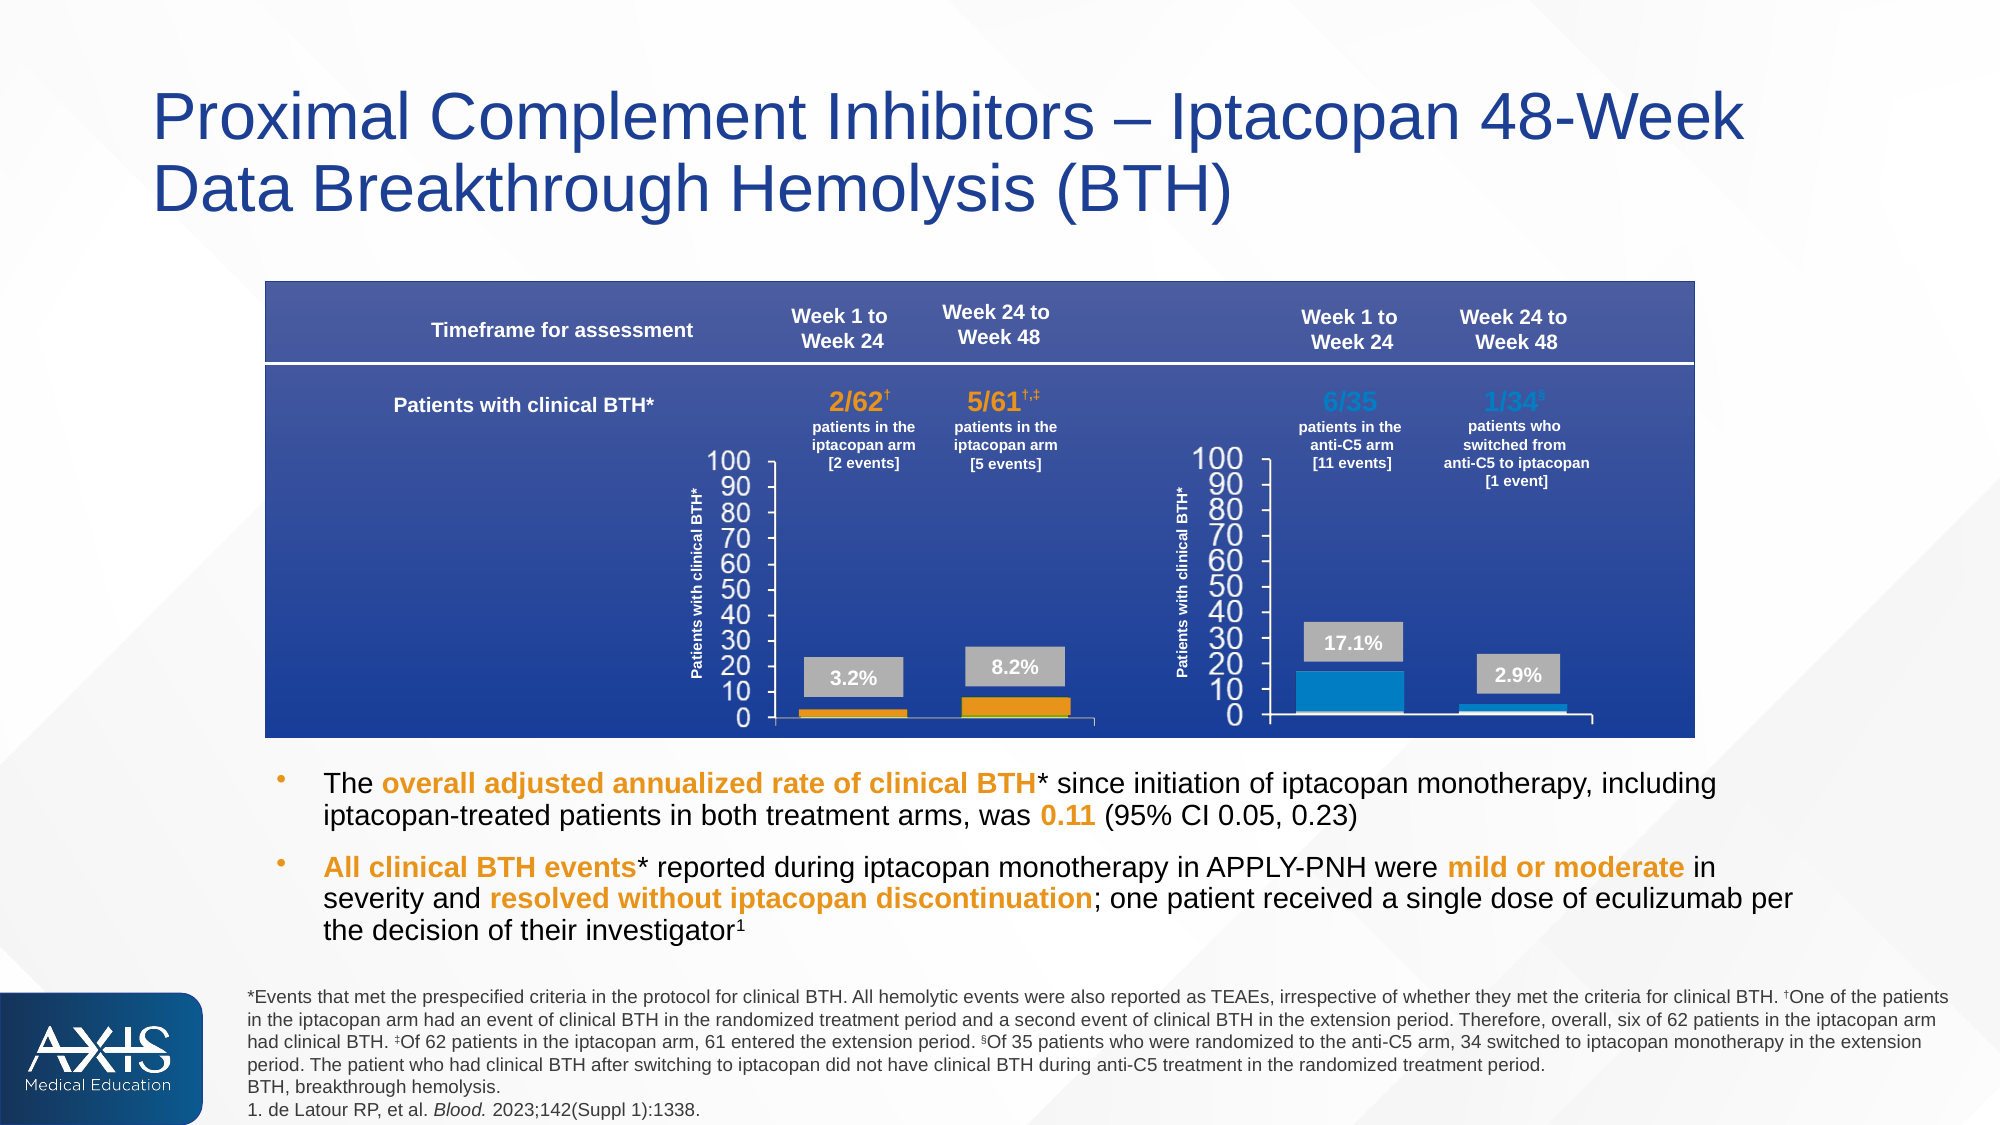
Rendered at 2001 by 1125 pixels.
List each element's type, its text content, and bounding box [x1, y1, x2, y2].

footer *Events that met the prespecified criteria in the protocol for clinical BTH. All hemolytic events were also reported as TEAEs, irrespective of whether they met the criteria for clinical BTH. †One of the patients in the iptacopan arm had an event of clinical BTH in the randomized treatment period and a second event of clinical BTH in the extension period. Therefore, overall, six of 62 patients in the iptacopan arm had clinical BTH. ‡Of 62 patients in the iptacopan arm, 61 entered the extension period. §Of 35 patients who were randomized to the anti-C5 arm, 34 switched to iptacopan monotherapy in the extension period. The patient who had clinical BTH after switching to iptacopan did not have clinical BTH during anti-C5 treatment in the randomized treatment period. BTH, breakthrough hemolysis. 1. de Latour RP, et al. Blood. 2023;142(Suppl 1):1338. [232, 986, 1980, 1119]
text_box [265, 281, 1695, 363]
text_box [265, 364, 1695, 768]
title Proximal Complement Inhibitors – Iptacopan 48-Week Data Breakthrough Hemolysis (BTH) [137, 59, 1863, 248]
text_box The overall adjusted annualized rate of clinical BTH* since initiation of iptacopan monotherapy, including iptacopan-treated patients in both treatment arms, was 0.11 (95% CI 0.05, 0.23) All clinical BTH events* reported during iptacopan monotherapy in APPLY-PNH were mild or moderate in severity and resolved without iptacopan discontinuation; one patient received a single dose of eculizumab per the decision of their investigator1 [265, 763, 1822, 959]
picture [24, 1001, 174, 1117]
